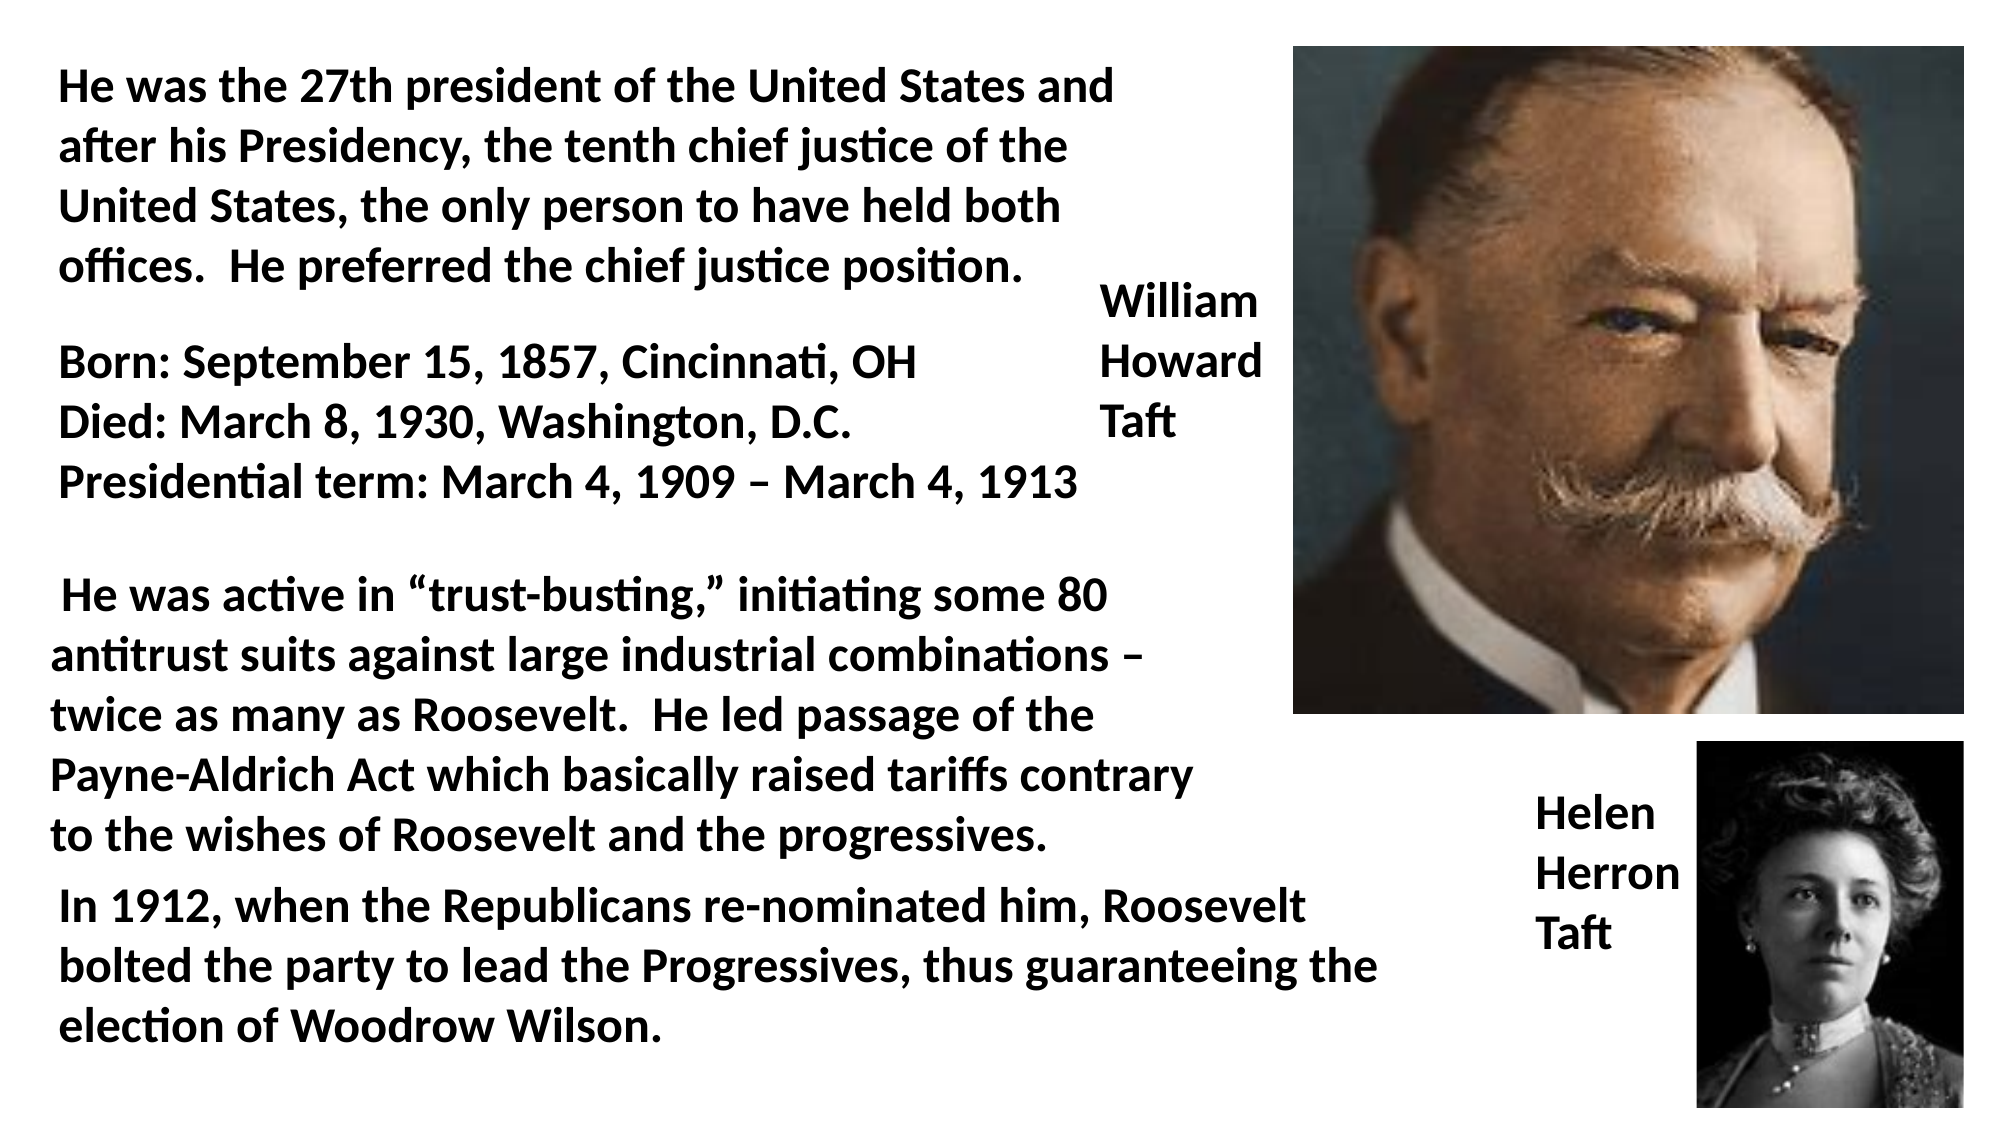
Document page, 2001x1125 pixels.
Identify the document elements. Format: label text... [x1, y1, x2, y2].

text_box He was active in “trust-busting,” initiating some 80 antitrust suits against large industrial combinations –twice as many as Roosevelt. He led passage of the Payne-Aldrich Act which basically raised tariffs contrary to the wishes of Roosevelt and the progressives. [35, 554, 1253, 869]
text_box Helen Herron Taft [1520, 772, 1696, 967]
picture [1293, 46, 1964, 714]
picture [1696, 741, 1964, 1108]
text_box In 1912, when the Republicans re-nominated him, Roosevelt bolted the party to lead the Progressives, thus guaranteeing the election of Woodrow Wilson. [43, 864, 1459, 1060]
text_box Born: September 15, 1857, Cincinnati, OH Died: March 8, 1930, Washington, D.C. Presidential term: March 4, 1909 – March 4, 1913 [43, 320, 1128, 516]
text_box William Howard Taft [1084, 260, 1279, 455]
text_box He was the 27th president of the United States and after his Presidency, the tenth chief justice of the United States, the only person to have held both offices. He preferred the chief justice position. [43, 45, 1150, 300]
